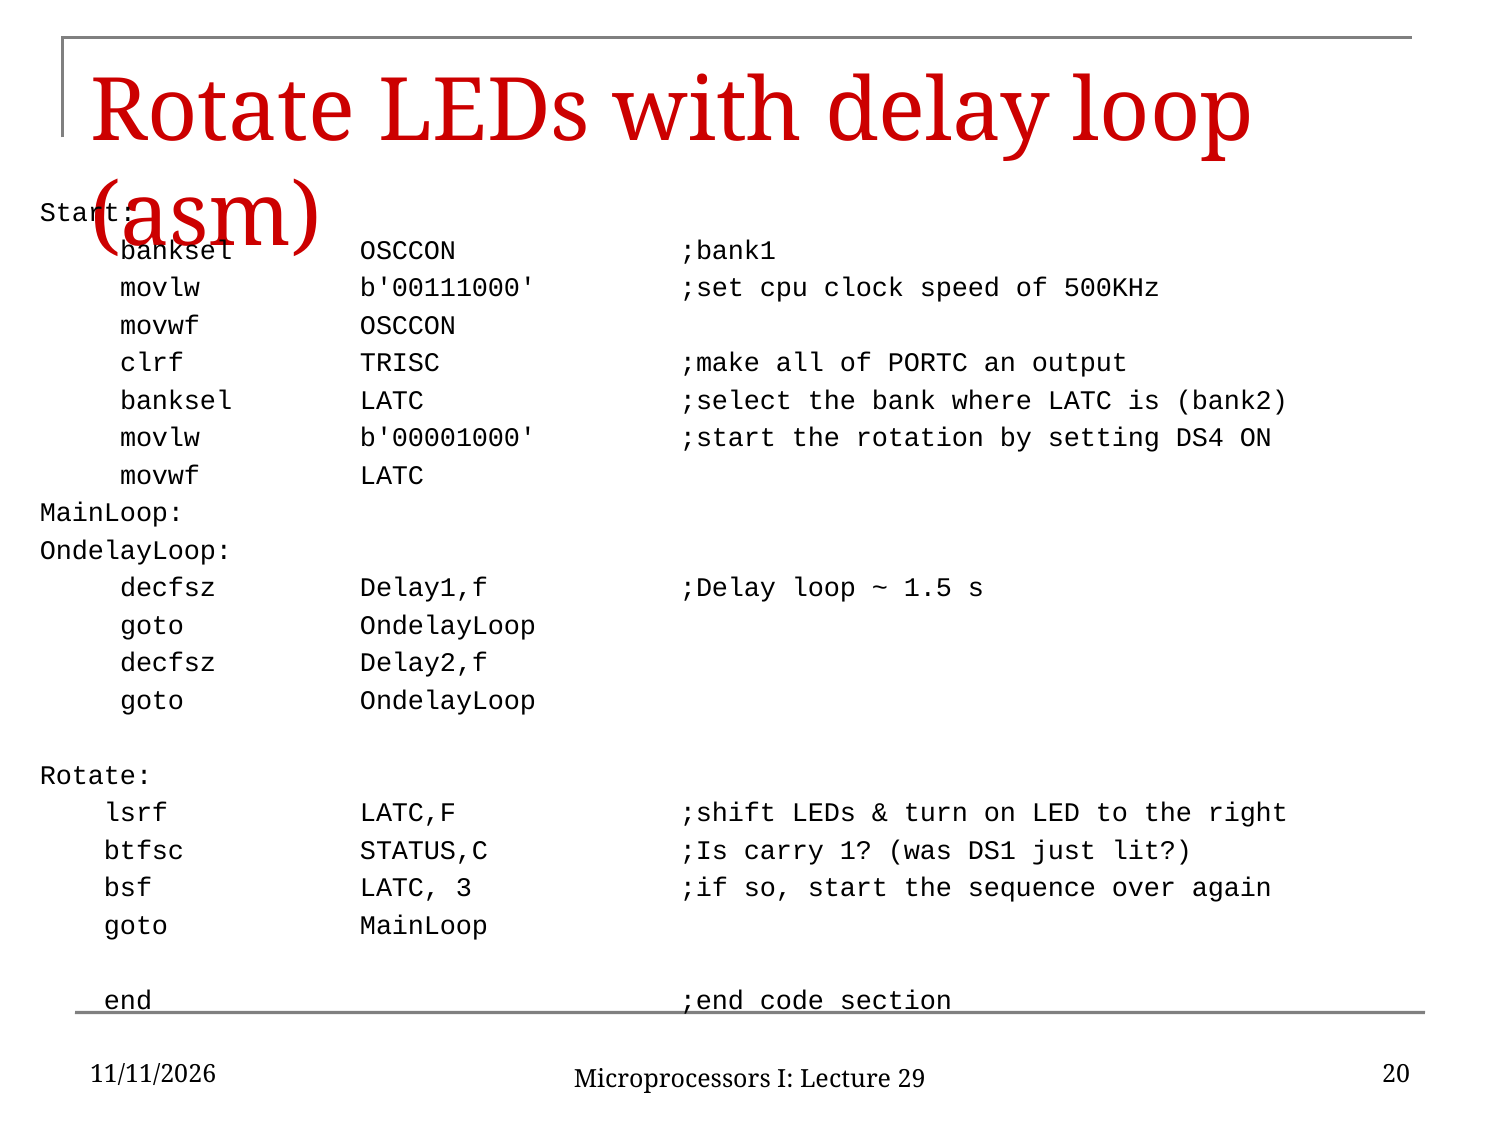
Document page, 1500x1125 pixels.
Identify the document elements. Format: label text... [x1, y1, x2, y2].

footer Microprocessors I: Lecture 29 [512, 1024, 988, 1101]
list Start: banksel OSCCON ;bank1 movlw b'00111000' ;set cpu clock speed of 500KHz movwf OSCCON clrf TRISC ;make all of PORTC an output banksel LATC ;select the bank where LATC is (bank2) movlw b'00001000' ;start the rotation by setting DS4 ON movwf LATC MainLoop: OndelayLoop: decfsz Delay1,f ;Delay loop ~ 1.5 s goto OndelayLoop decfsz Delay2,f goto OndelayLoop Rotate: lsrf LATC,F ;shift LEDs & turn on LED to the right btfsc STATUS,C ;Is carry 1? (was DS1 just lit?) bsf LATC, 3 ;if so, start the sequence over again goto MainLoop end ;end code section [24, 187, 1475, 1038]
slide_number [74, 1023, 426, 1100]
title Rotate LEDs with delay loop (asm) [75, 45, 1425, 163]
slide_number 20 [1074, 1023, 1426, 1100]
